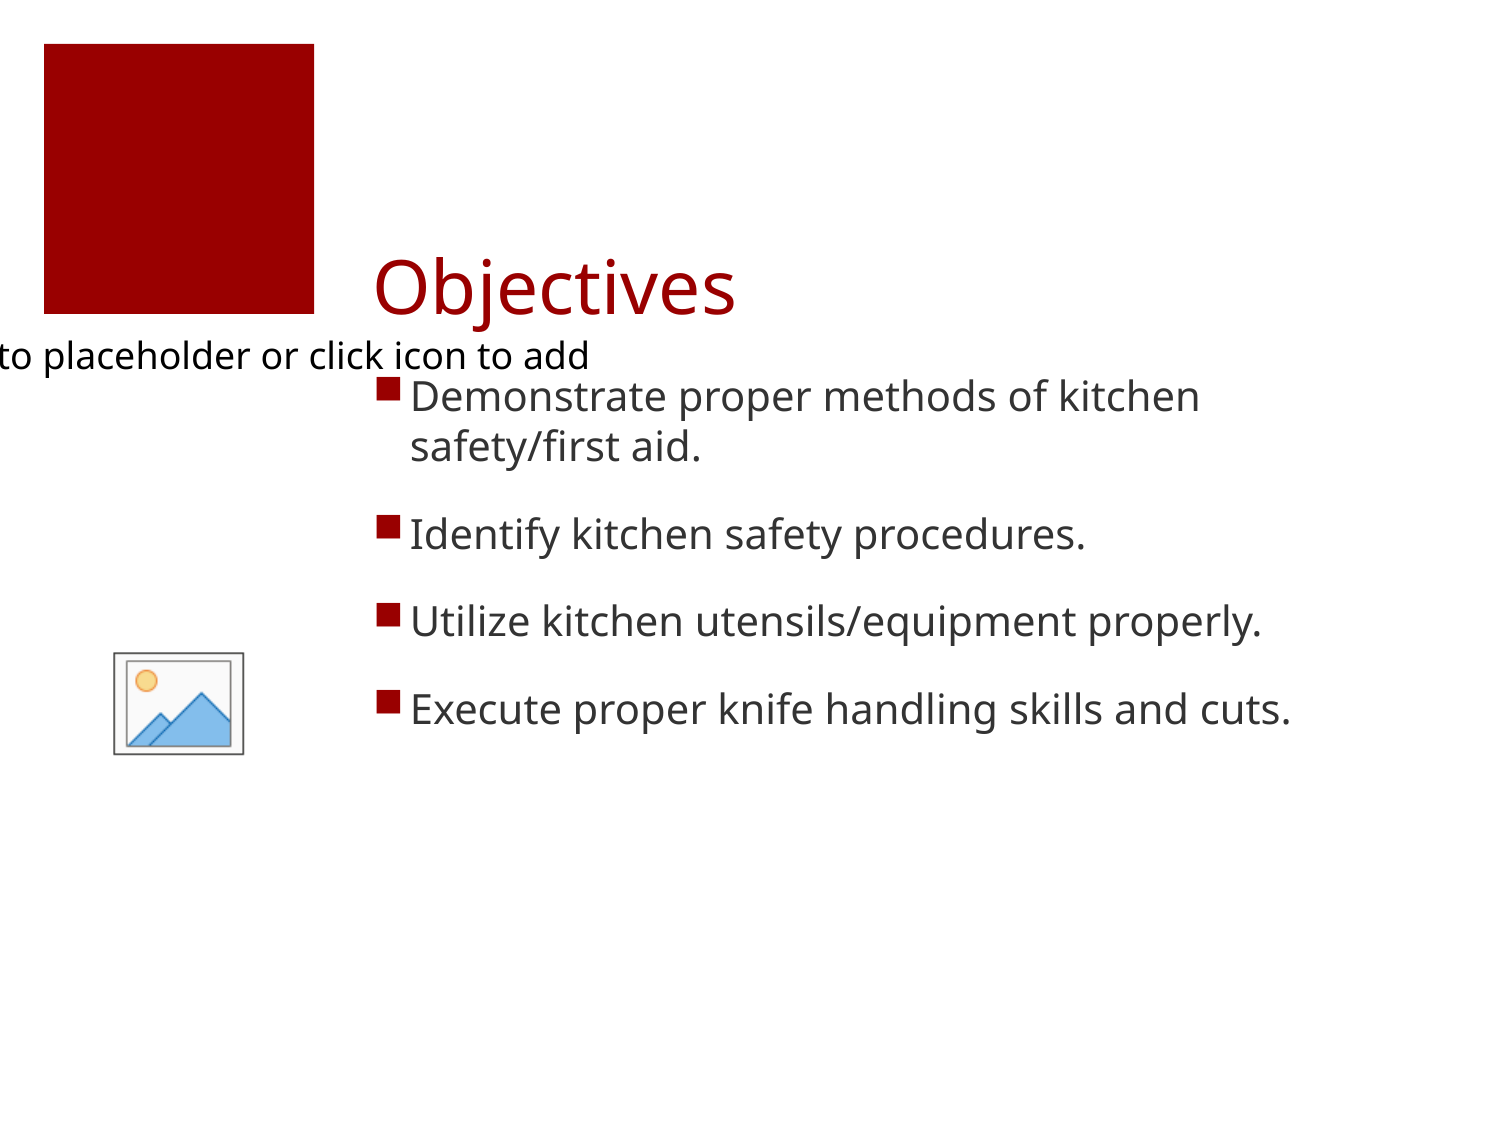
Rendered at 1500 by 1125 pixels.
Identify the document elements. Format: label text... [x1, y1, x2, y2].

list Demonstrate proper methods of kitchen safety/first aid. Identify kitchen safety procedures. Utilize kitchen utensils/equipment properly. Execute proper knife handling skills and cuts. [357, 362, 1425, 1005]
picture [43, 323, 315, 1084]
title Objectives [357, 149, 1425, 338]
